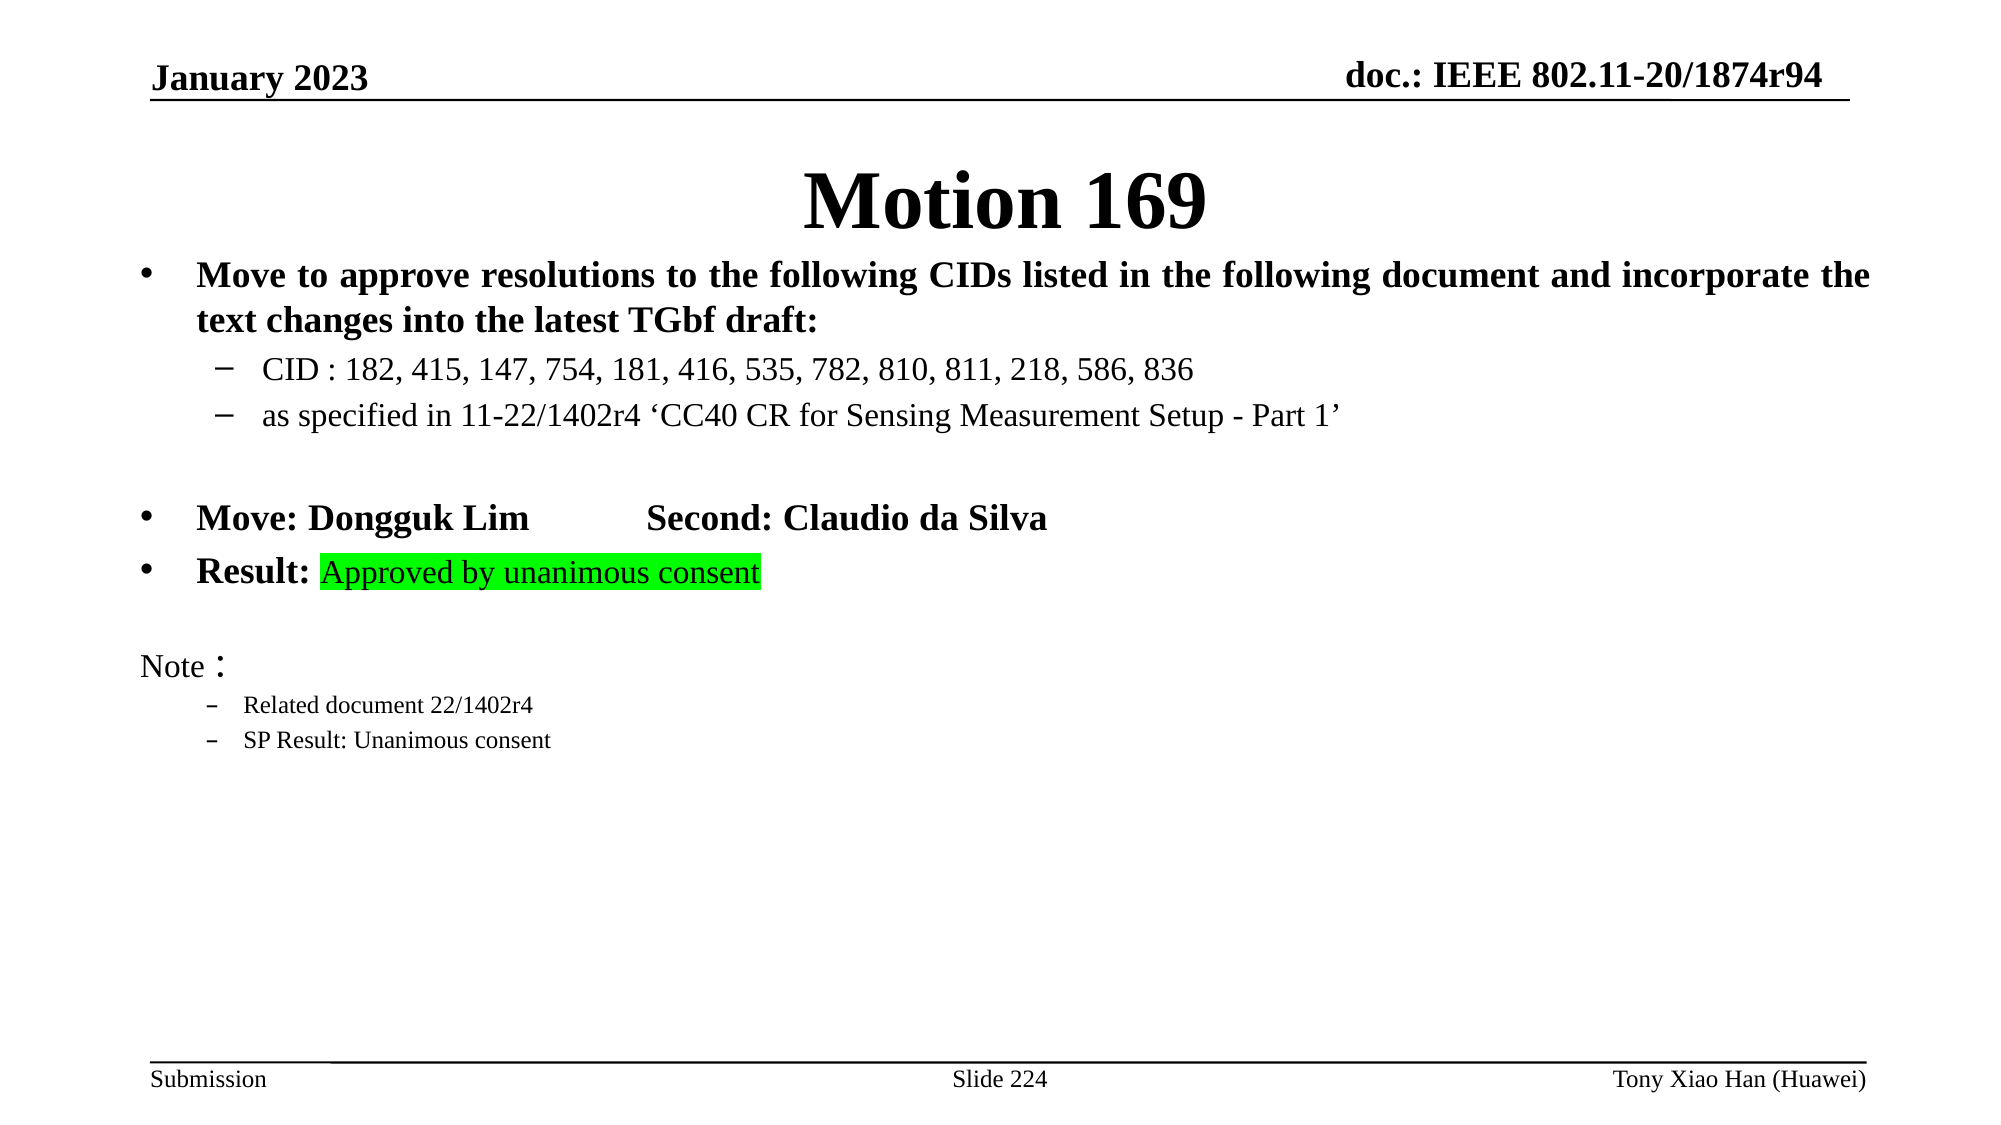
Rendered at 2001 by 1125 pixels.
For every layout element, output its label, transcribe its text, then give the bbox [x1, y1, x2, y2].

text_box Motion 169 [368, 137, 1644, 212]
text_box Move to approve resolutions to the following CIDs listed in the following document and incorporate the text changes into the latest TGbf draft: CID : 182, 415, 147, 754, 181, 416, 535, 782, 810, 811, 218, 586, 836 as specified in 11-22/1402r4 ‘CC40 CR for Sensing Measurement Setup - Part 1’ Move: Dongguk Lim Second: Claudio da Silva Result: Approved by unanimous consent Note： Related document 22/1402r4 SP Result: Unanimous consent [125, 212, 1888, 963]
